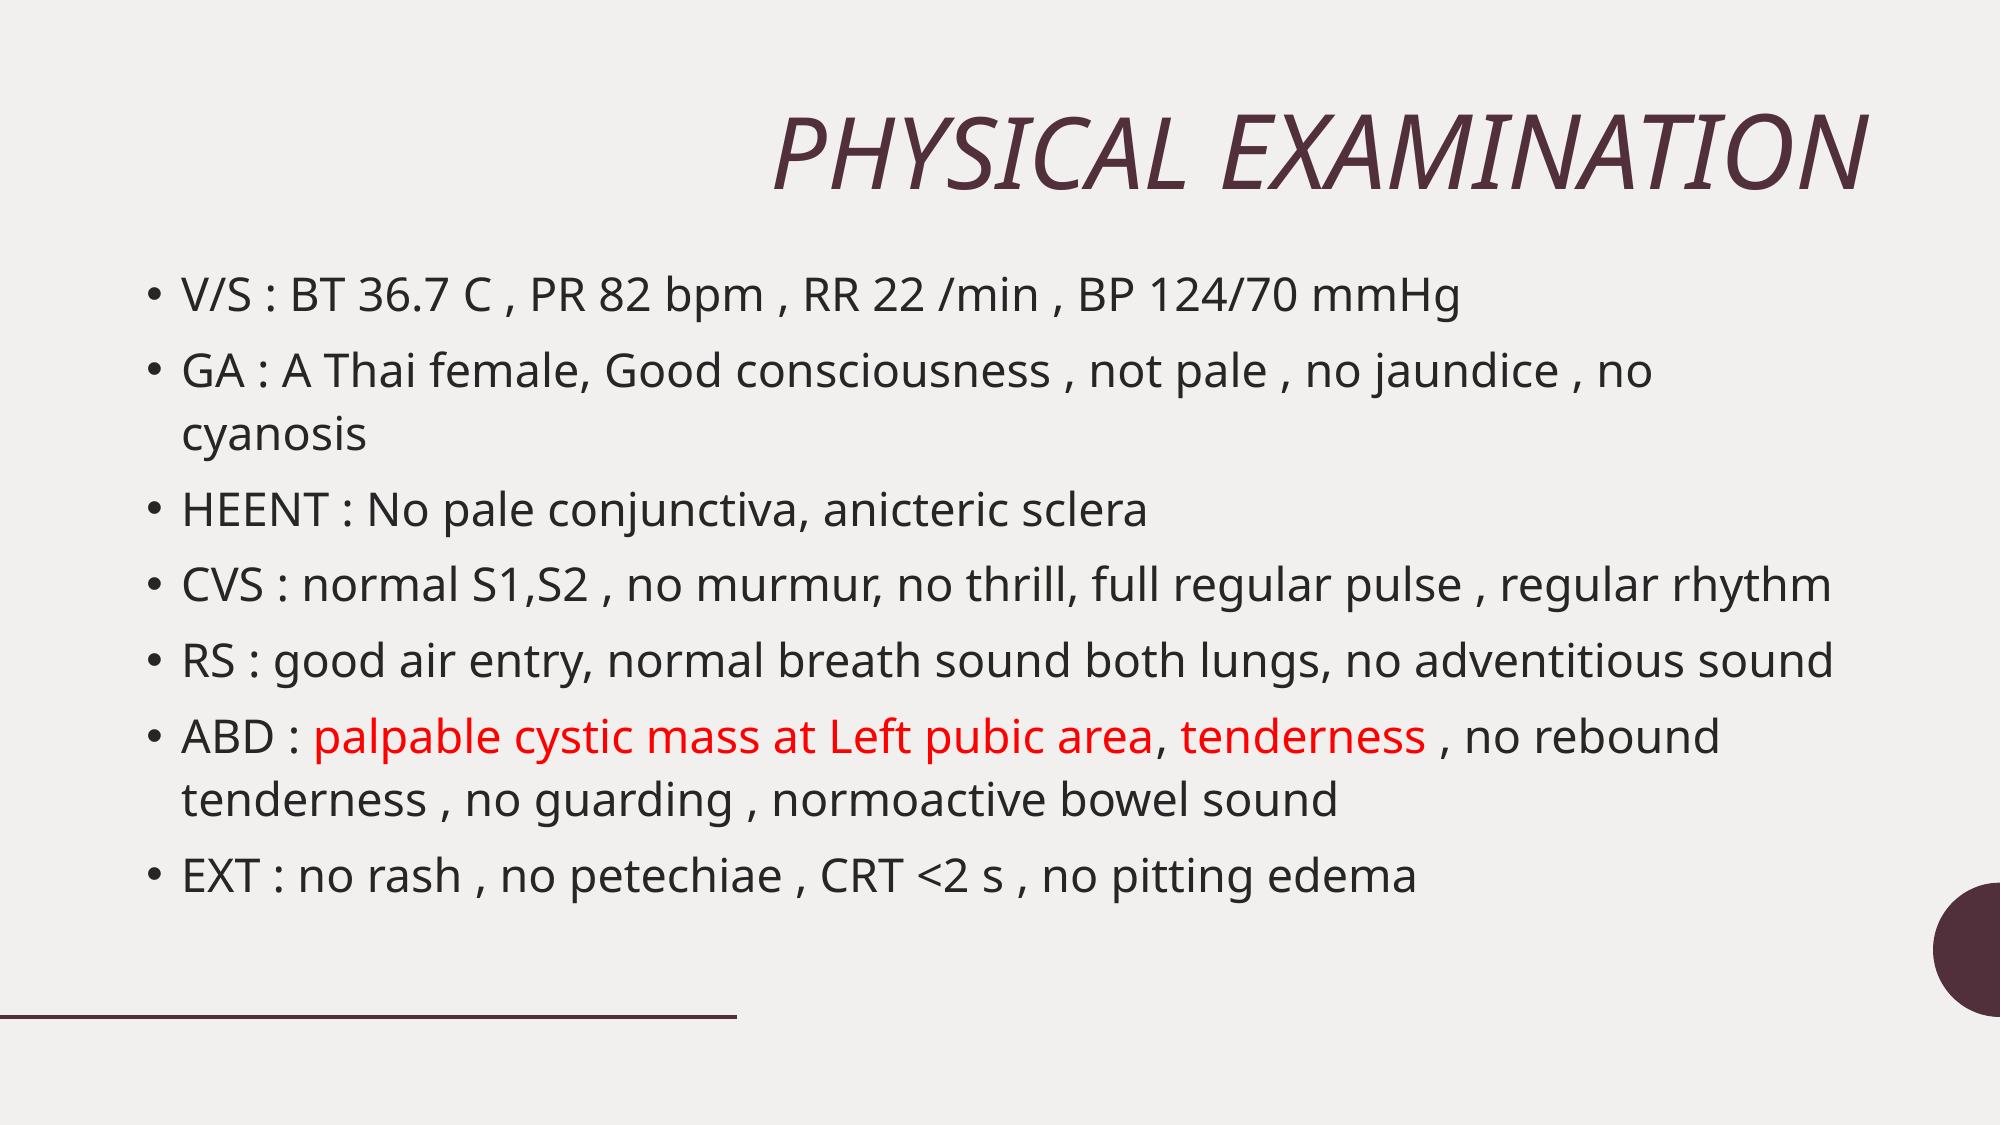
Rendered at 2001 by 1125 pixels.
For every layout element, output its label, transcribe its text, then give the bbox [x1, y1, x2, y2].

title PHYSICAL EXAMINATION [125, 91, 1885, 905]
list V/S : BT 36.7 C , PR 82 bpm , RR 22 /min , BP 124/70 mmHg GA : A Thai female, Good consciousness , not pale , no jaundice , no cyanosis HEENT : No pale conjunctiva, anicteric sclera CVS : normal S1,S2 , no murmur, no thrill, full regular pulse , regular rhythm RS : good air entry, normal breath sound both lungs, no adventitious sound ABD : palpable cystic mass at Left pubic area, tenderness , no rebound tenderness , no guarding , normoactive bowel sound EXT : no rash , no petechiae , CRT <2 s , no pitting edema [131, 250, 1857, 988]
